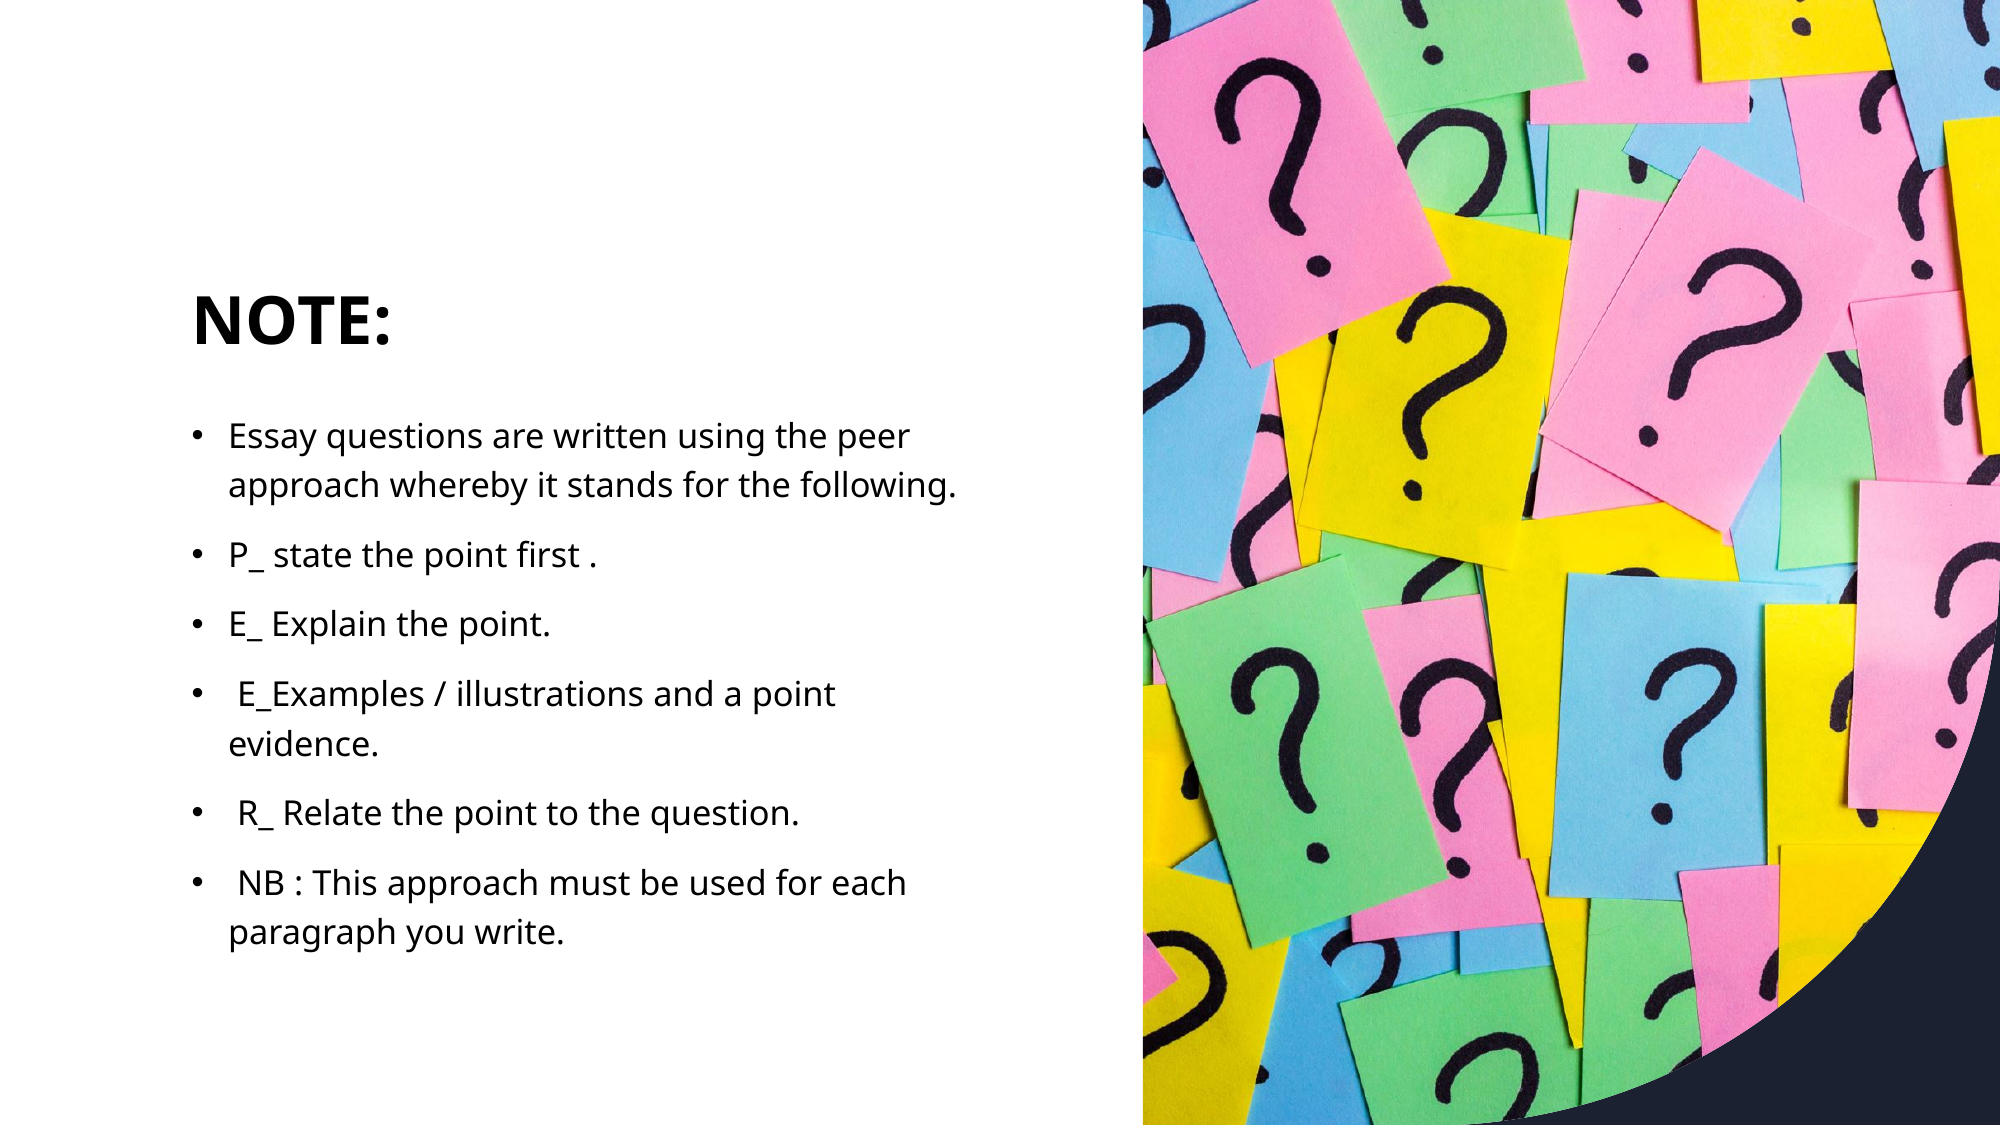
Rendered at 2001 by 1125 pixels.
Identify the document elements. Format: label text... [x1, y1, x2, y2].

title NOTE: [176, 118, 974, 366]
text_box [0, 0, 1142, 1125]
picture [1142, 0, 2000, 1125]
list Essay questions are written using the peer approach whereby it stands for the following. P_ state the point first . E_ Explain the point. E_Examples / illustrations and a point evidence. R_ Relate the point to the question. NB : This approach must be used for each paragraph you write. [176, 398, 974, 975]
